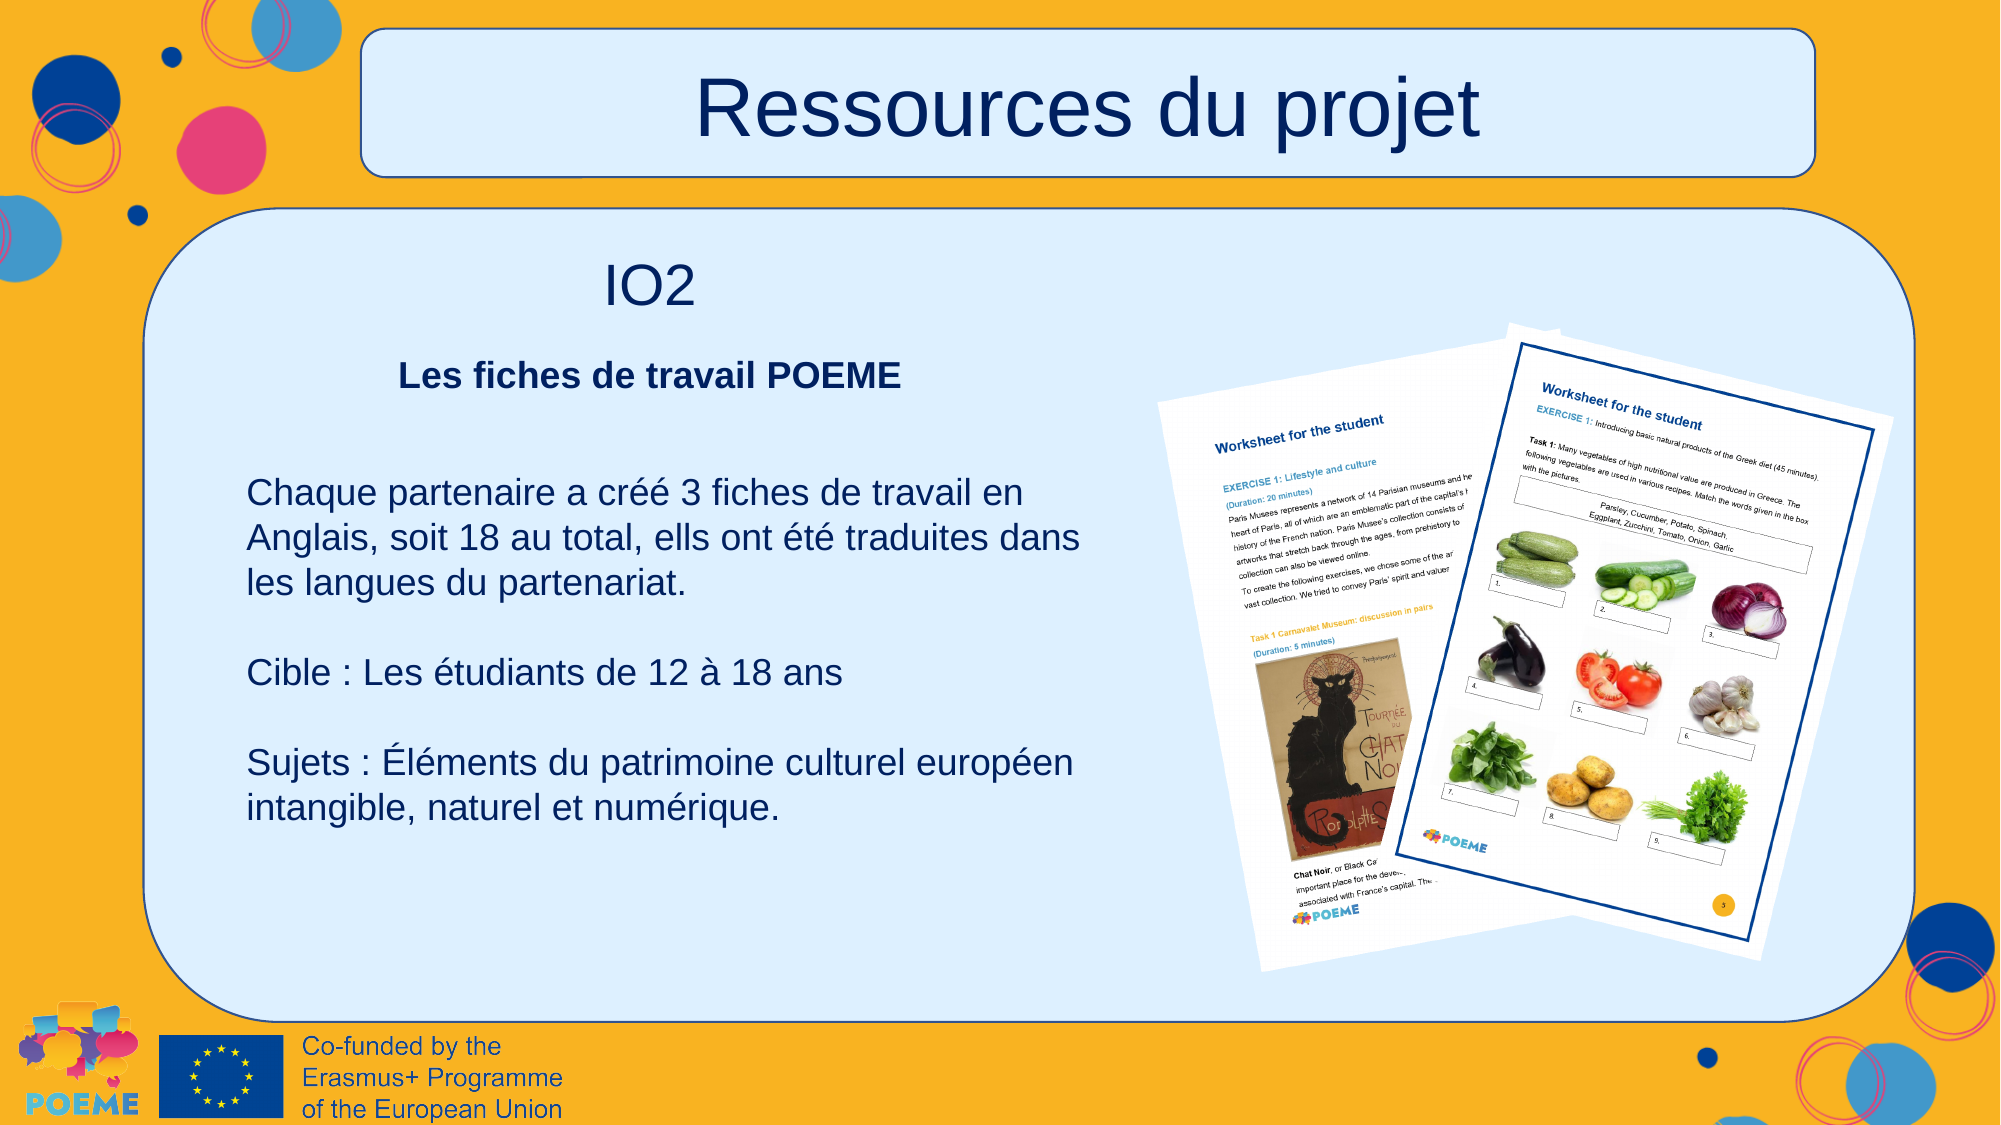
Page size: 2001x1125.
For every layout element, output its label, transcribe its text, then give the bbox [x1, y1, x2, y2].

text_box IO2 [0, 247, 1536, 337]
text_box [143, 208, 1915, 1022]
text_box Chaque partenaire a créé 3 fiches de travail en Anglais, soit 18 au total, ells ont été traduites dans les langues du partenariat. Cible : Les étudiants de 12 à 18 ans Sujets : Éléments du patrimoine culturel européen intangible, naturel et numérique. [231, 460, 1147, 836]
picture [0, 0, 2001, 1125]
text_box Les fiches de travail POEME [0, 343, 1479, 404]
picture [1158, 324, 1894, 972]
text_box Ressources du projet [360, 28, 1816, 178]
picture [0, 337, 143, 343]
